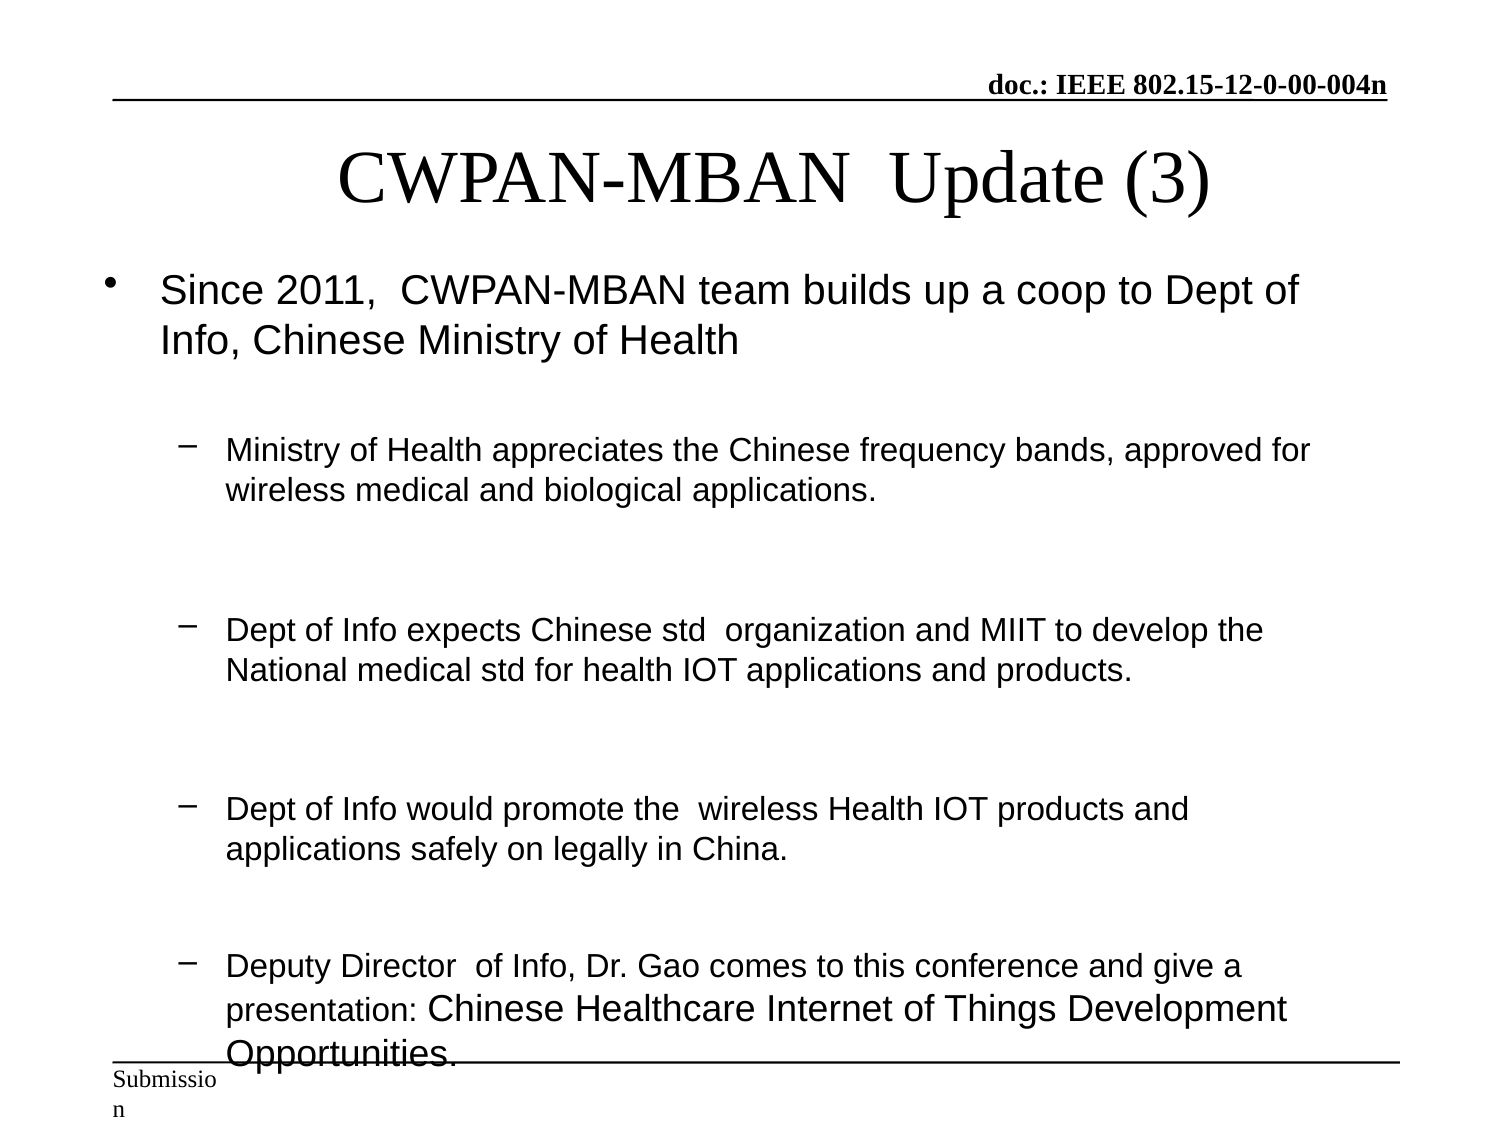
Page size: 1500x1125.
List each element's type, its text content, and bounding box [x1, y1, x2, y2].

title CWPAN-MBAN Update (3) [174, 113, 1376, 232]
list Since 2011, CWPAN-MBAN team builds up a coop to Dept of Info, Chinese Ministry of Health Ministry of Health appreciates the Chinese frequency bands, approved for wireless medical and biological applications. Dept of Info expects Chinese std organization and MIIT to develop the National medical std for health IOT applications and products. Dept of Info would promote the wireless Health IOT products and applications safely on legally in China. Deputy Director of Info, Dr. Gao comes to this conference and give a presentation: Chinese Healthcare Internet of Things Development Opportunities. [88, 255, 1364, 882]
